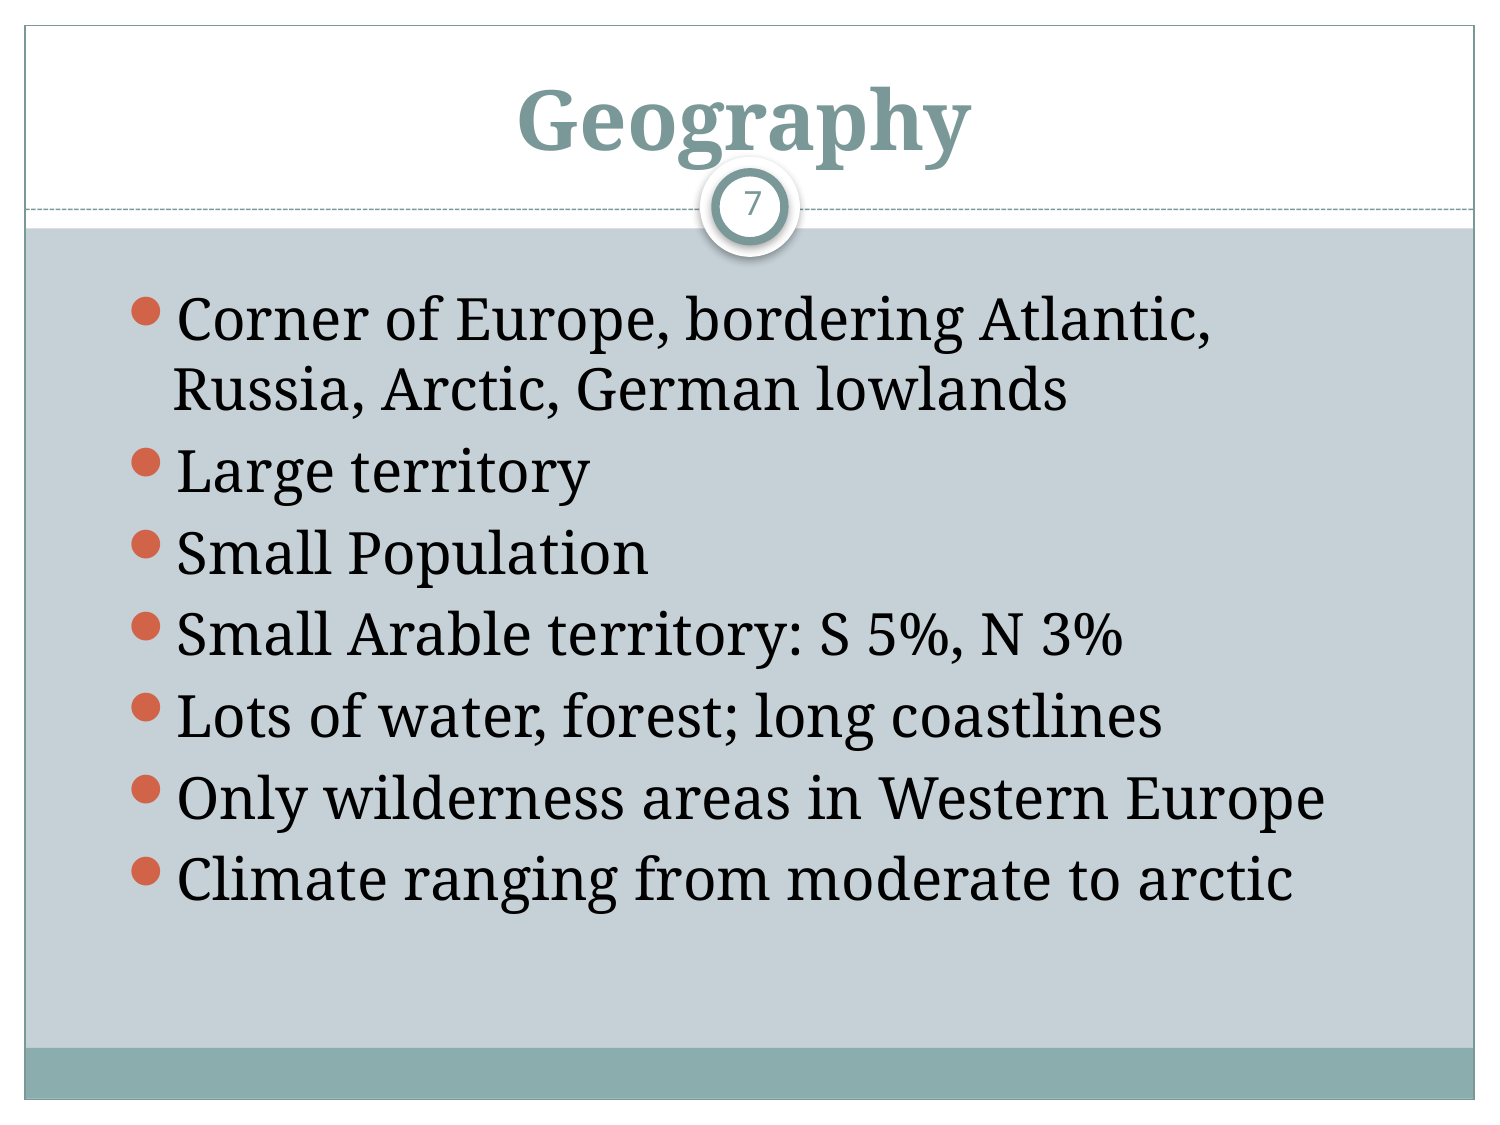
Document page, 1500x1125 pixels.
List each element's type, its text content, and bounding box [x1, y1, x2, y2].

list Corner of Europe, bordering Atlantic, Russia, Arctic, German lowlands Large territory Small Population Small Arable territory: S 5%, N 3% Lots of water, forest; long coastlines Only wilderness areas in Western Europe Climate ranging from moderate to arctic [112, 275, 1425, 1063]
title Geography [37, 37, 1450, 175]
slide_number 7 [715, 168, 791, 241]
